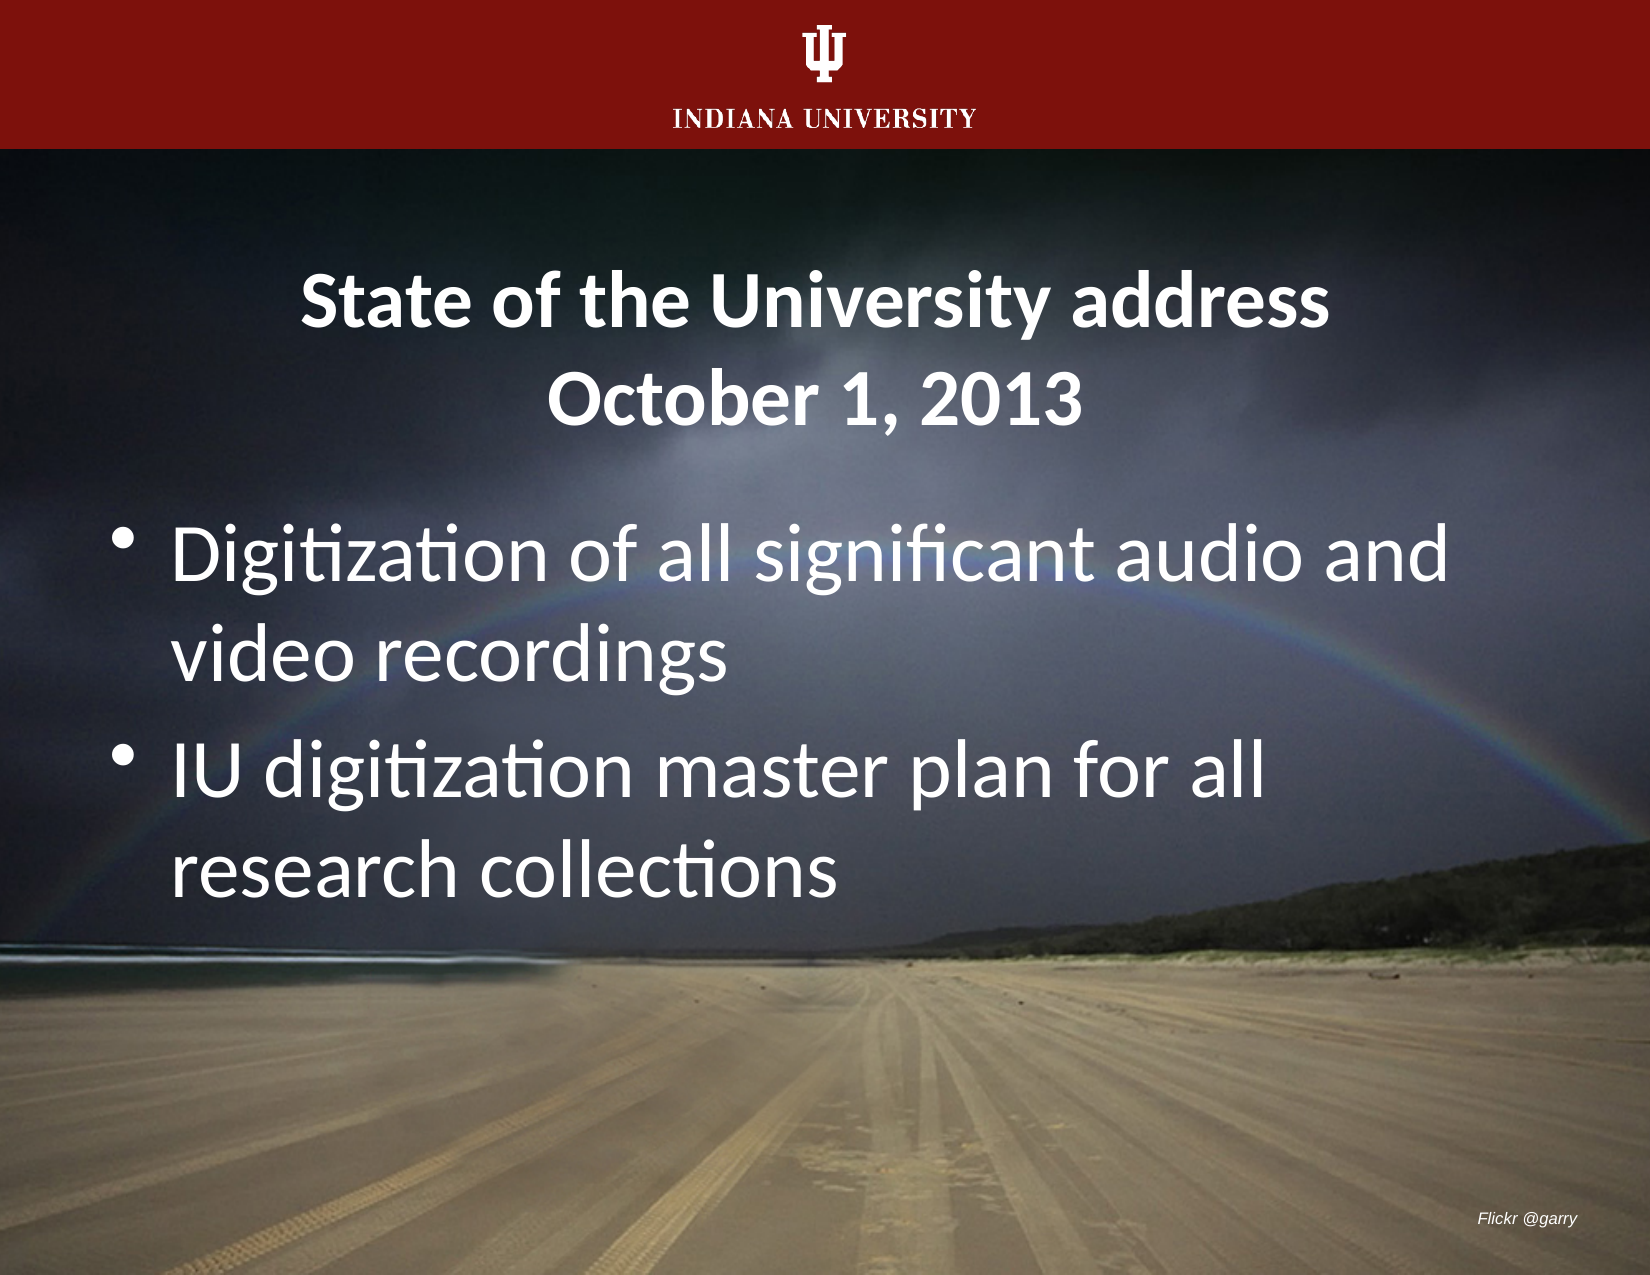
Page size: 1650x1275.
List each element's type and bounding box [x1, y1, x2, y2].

picture [0, 149, 1650, 1275]
picture [673, 25, 976, 128]
